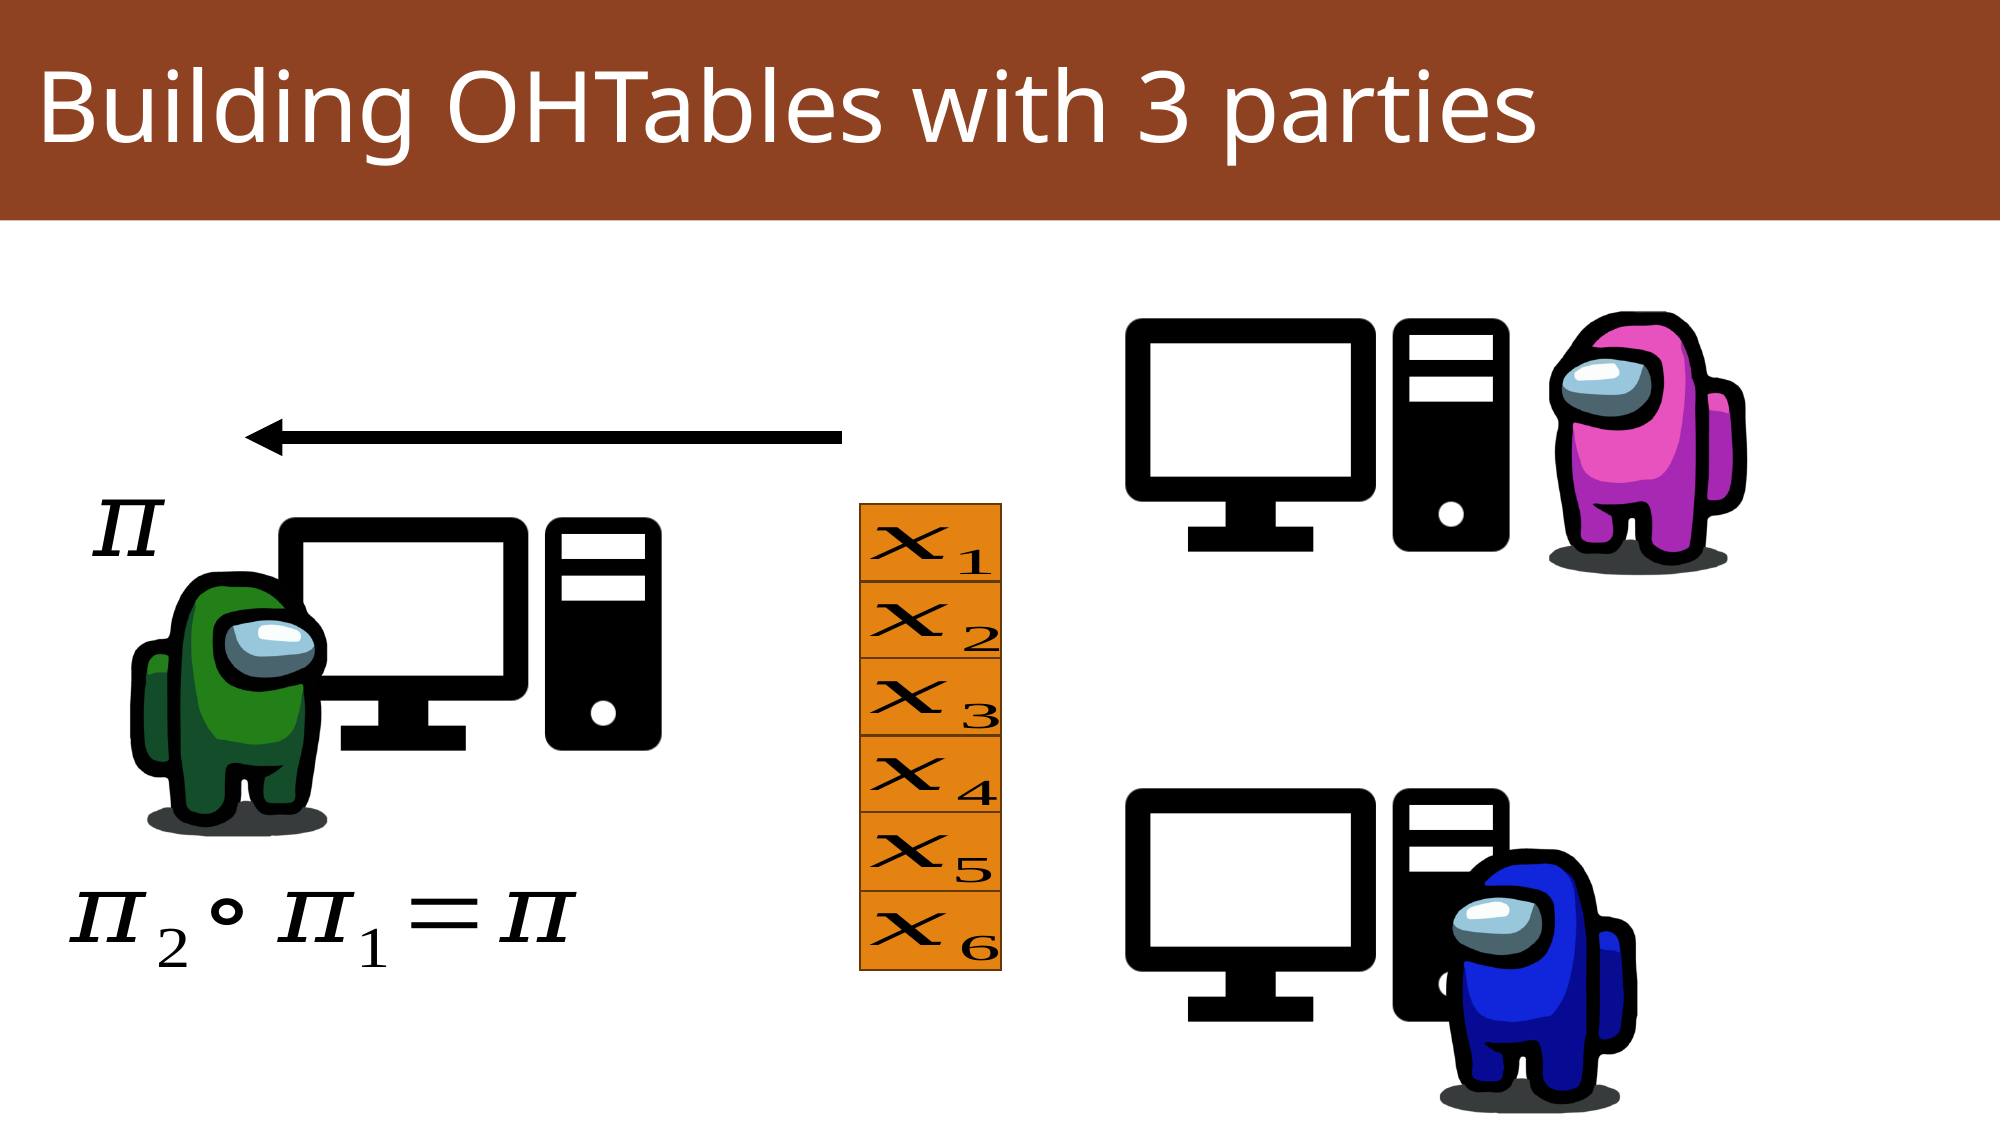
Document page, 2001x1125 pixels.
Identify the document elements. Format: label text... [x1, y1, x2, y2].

picture [1117, 705, 1661, 1125]
picture [1117, 235, 1760, 635]
picture [102, 438, 670, 855]
text_box [0, 0, 2000, 221]
text_box Building OHTables with 3 parties [20, 17, 1863, 203]
